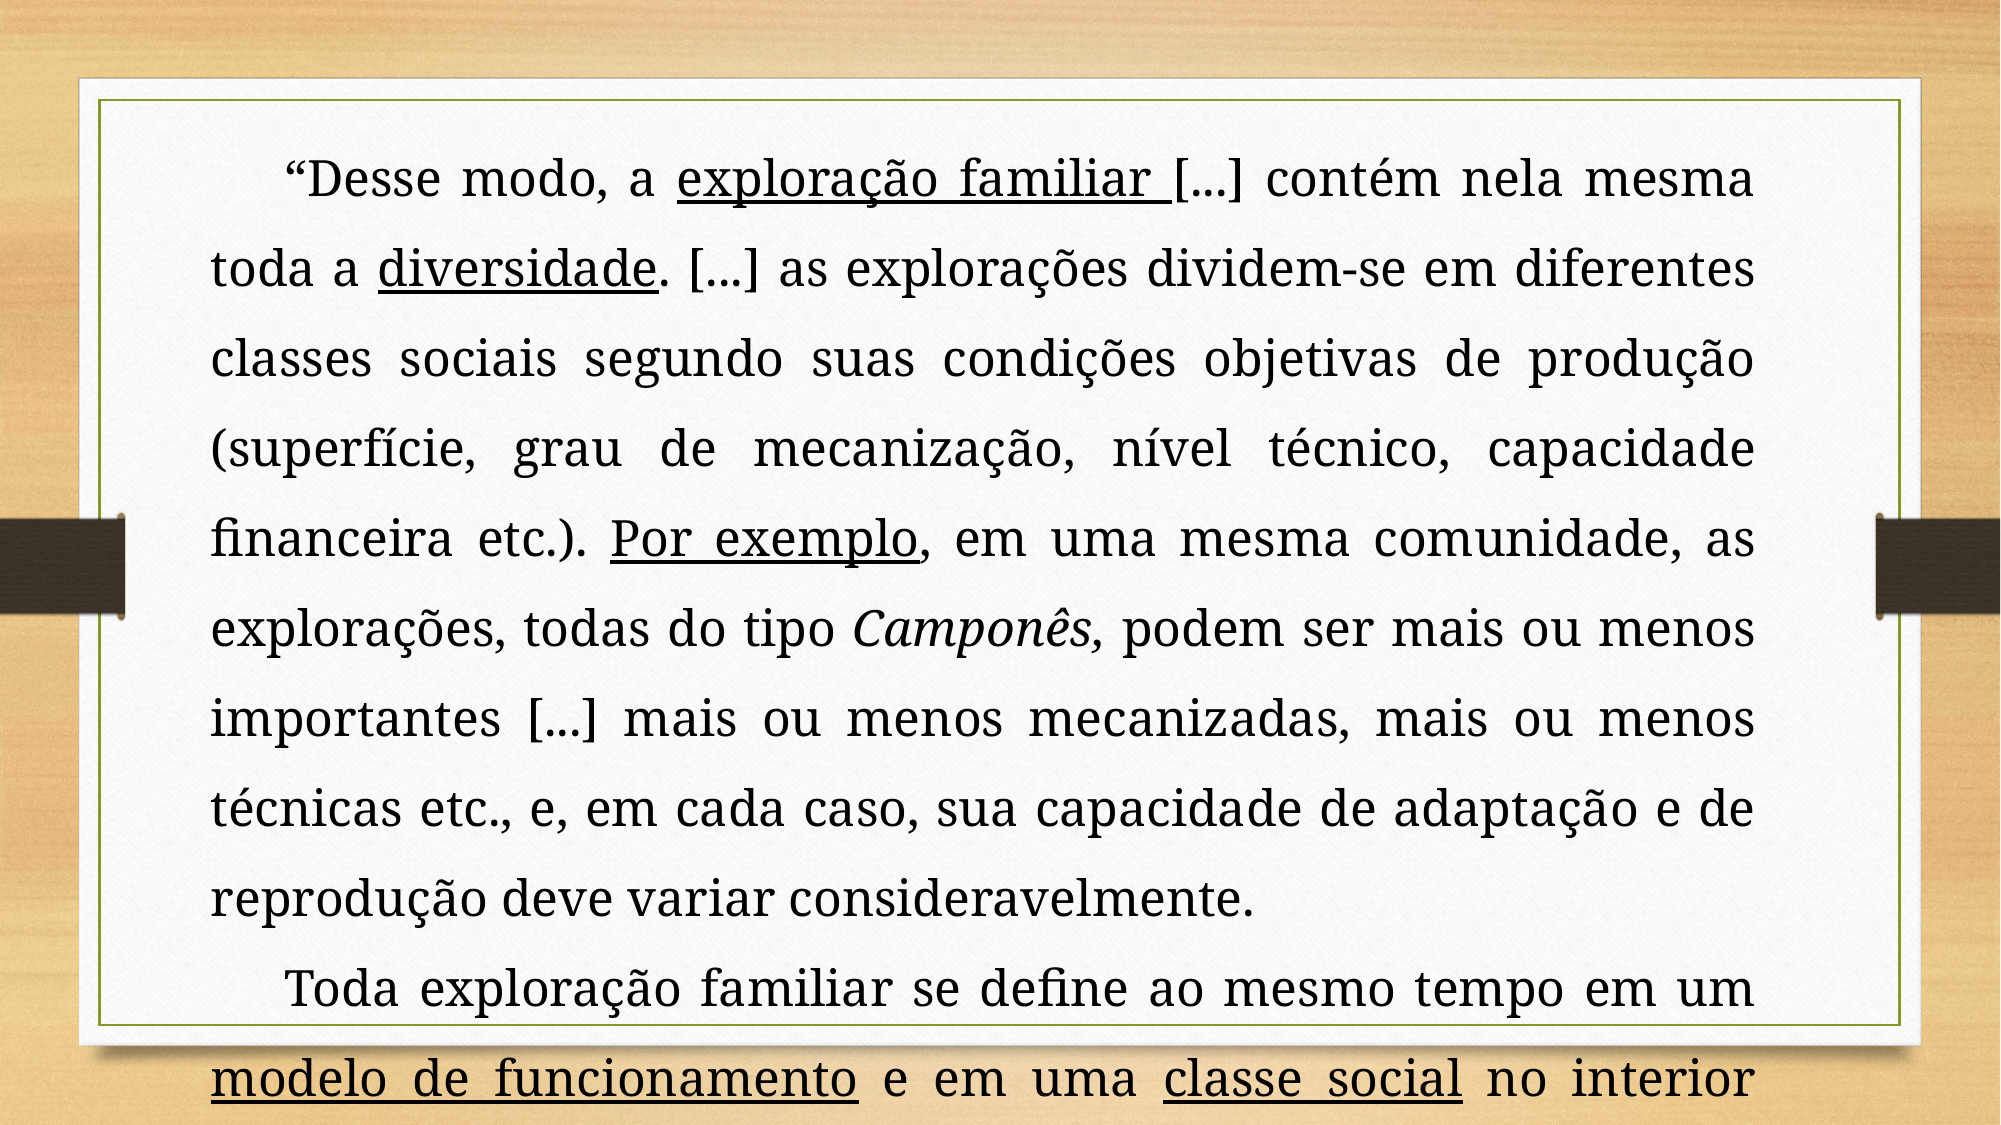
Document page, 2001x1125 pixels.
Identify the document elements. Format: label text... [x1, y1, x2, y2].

picture [0, 0, 2001, 1125]
text_box “Desse modo, a exploração familiar [...] contém nela mesma toda a diversidade. [...] as explorações dividem-se em diferentes classes sociais segundo suas condições objetivas de produção (superfície, grau de mecanização, nível técnico, capacidade financeira etc.). Por exemplo, em uma mesma comunidade, as explorações, todas do tipo Camponês, podem ser mais ou menos importantes [...] mais ou menos mecanizadas, mais ou menos técnicas etc., e, em cada caso, sua capacidade de adaptação e de reprodução deve variar consideravelmente. Toda exploração familiar se define ao mesmo tempo em um modelo de funcionamento e em uma classe social no interior desse modelo.” (LAMARCHE, Huges, 1993). [196, 108, 1771, 1125]
